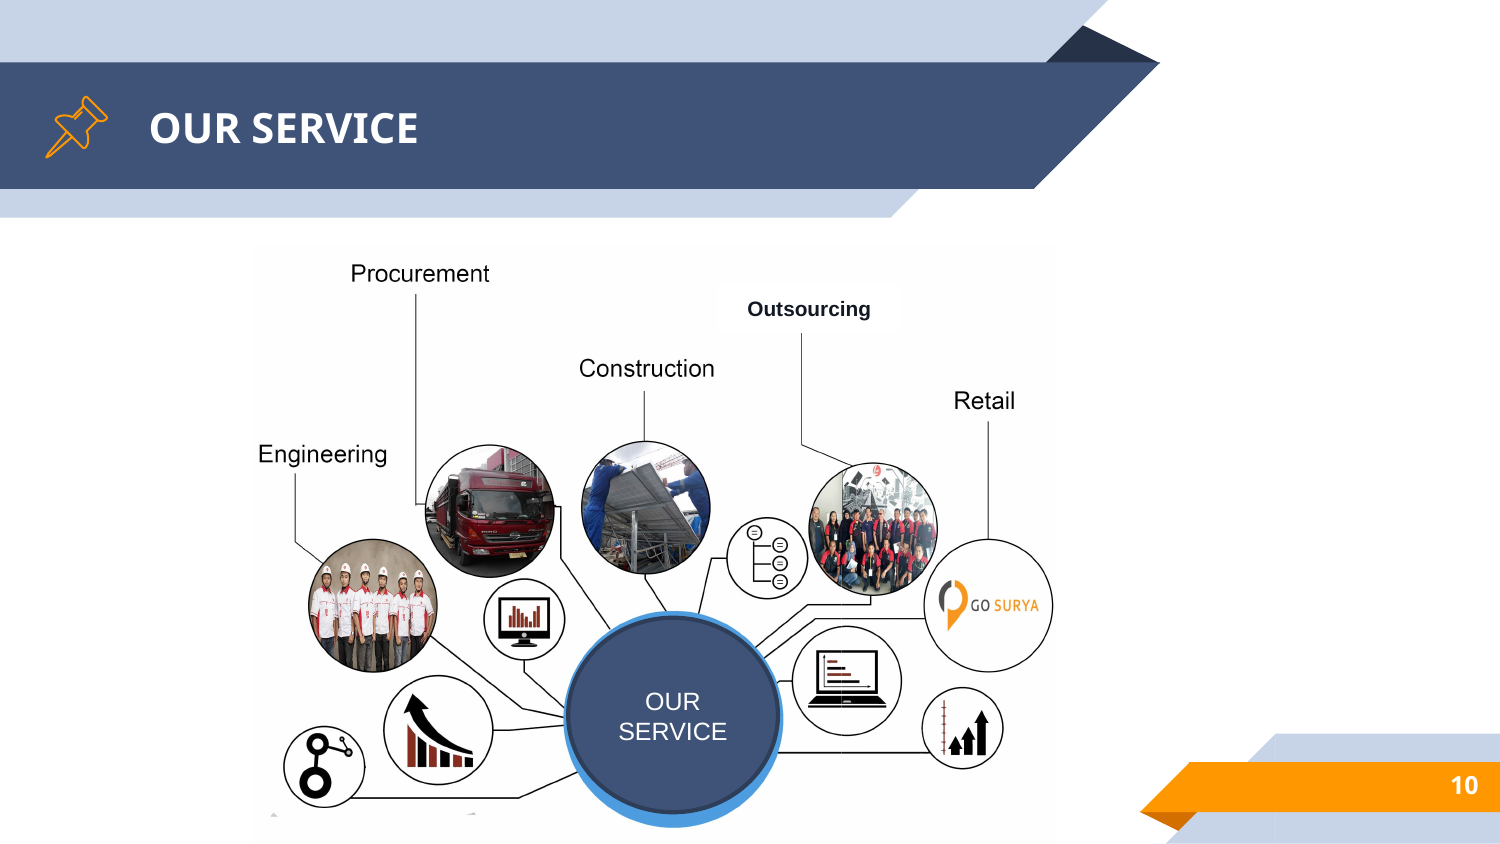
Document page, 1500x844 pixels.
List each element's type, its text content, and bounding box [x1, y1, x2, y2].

title OUR SERVICE [133, 64, 1035, 190]
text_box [253, 243, 1058, 844]
slide_number 10 [1249, 760, 1494, 813]
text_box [45, 96, 108, 158]
